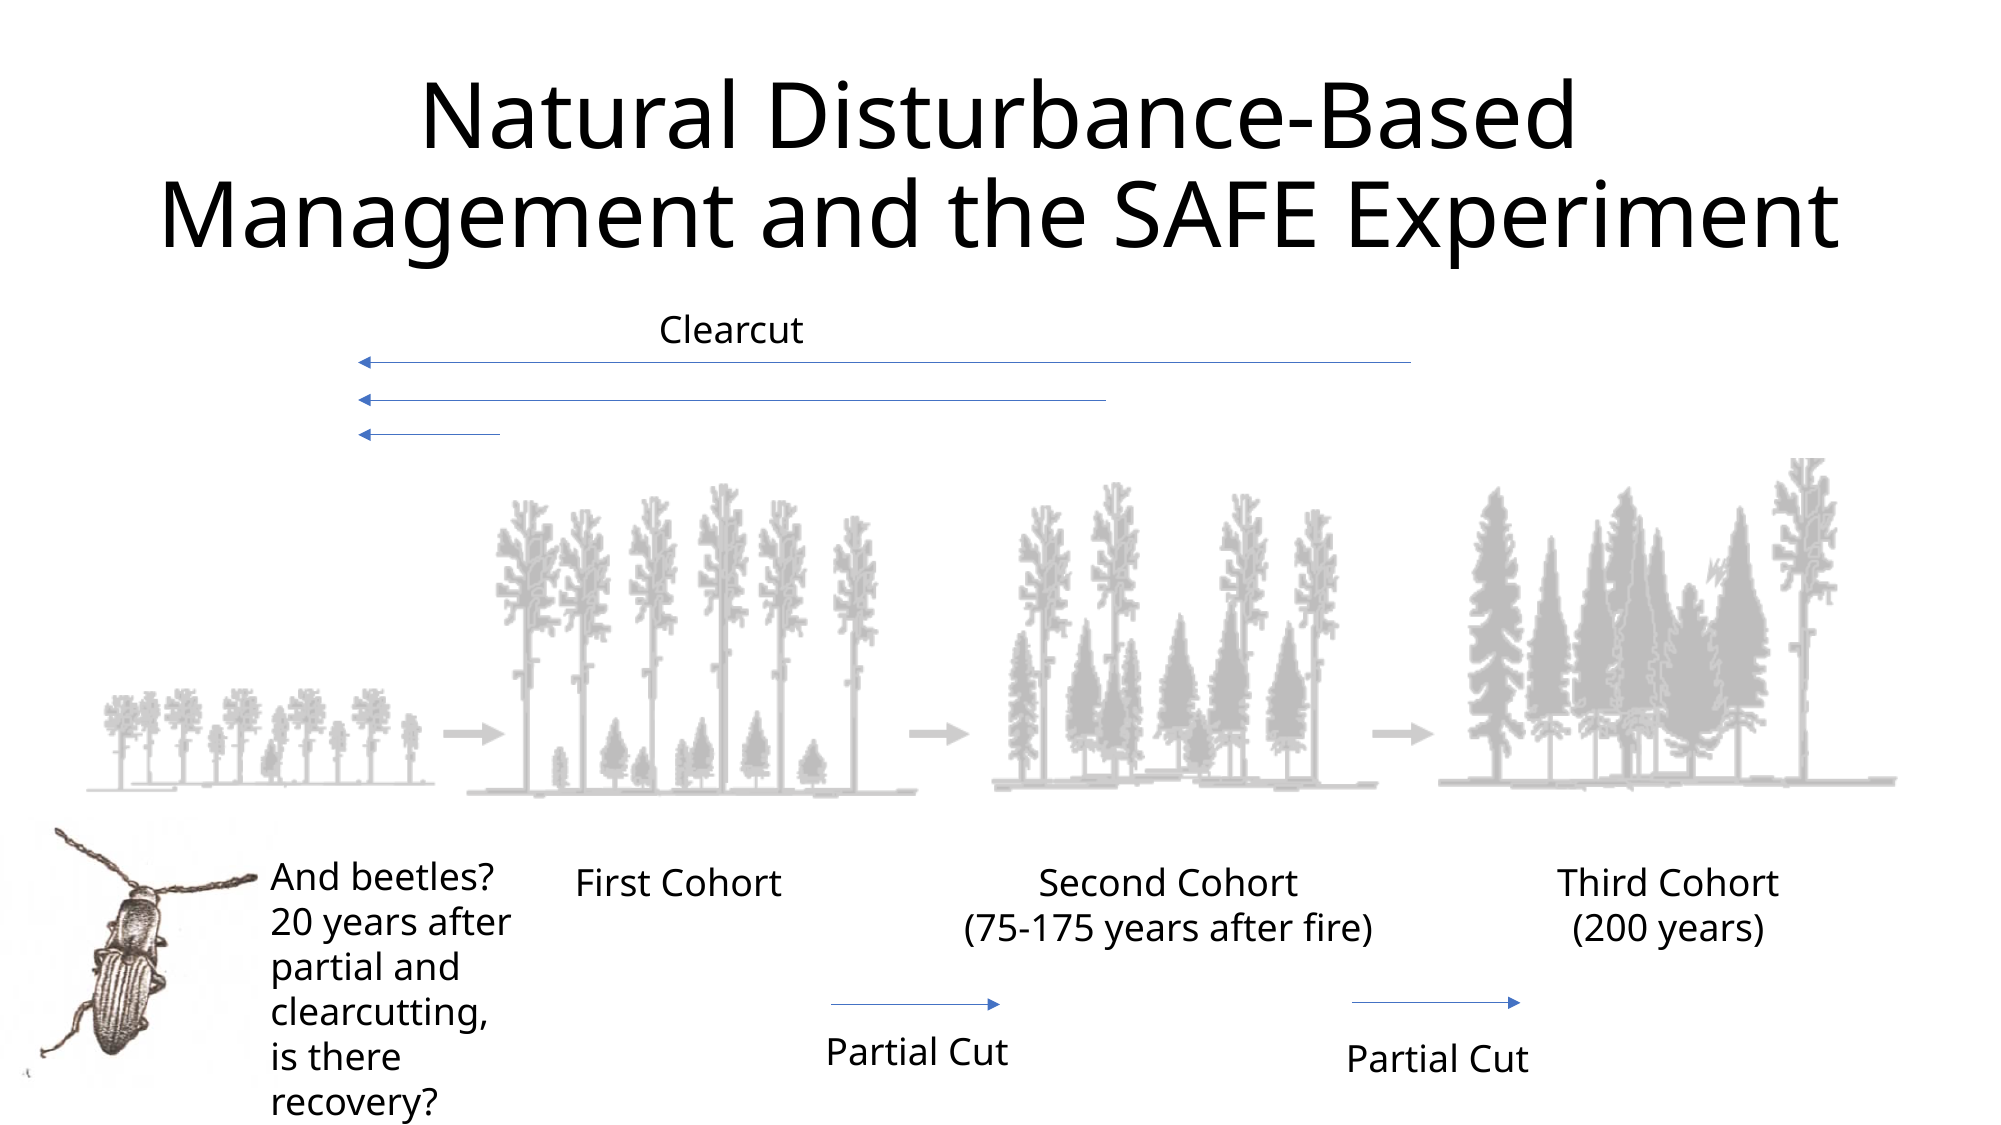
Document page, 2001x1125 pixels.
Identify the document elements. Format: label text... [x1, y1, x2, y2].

text_box Partial Cut [1331, 1027, 1603, 1088]
text_box And beetles? 20 years after partial and clearcutting, is there recovery? [255, 845, 528, 1125]
text_box Clearcut [644, 298, 916, 359]
text_box Partial Cut [810, 1020, 1083, 1081]
text_box First Cohort [559, 851, 832, 912]
title Natural Disturbance-Based Management and the SAFE Experiment [137, 59, 1863, 278]
text_box Second Cohort (75-175 years after fire) [668, 851, 1669, 957]
picture [0, 458, 1966, 1100]
